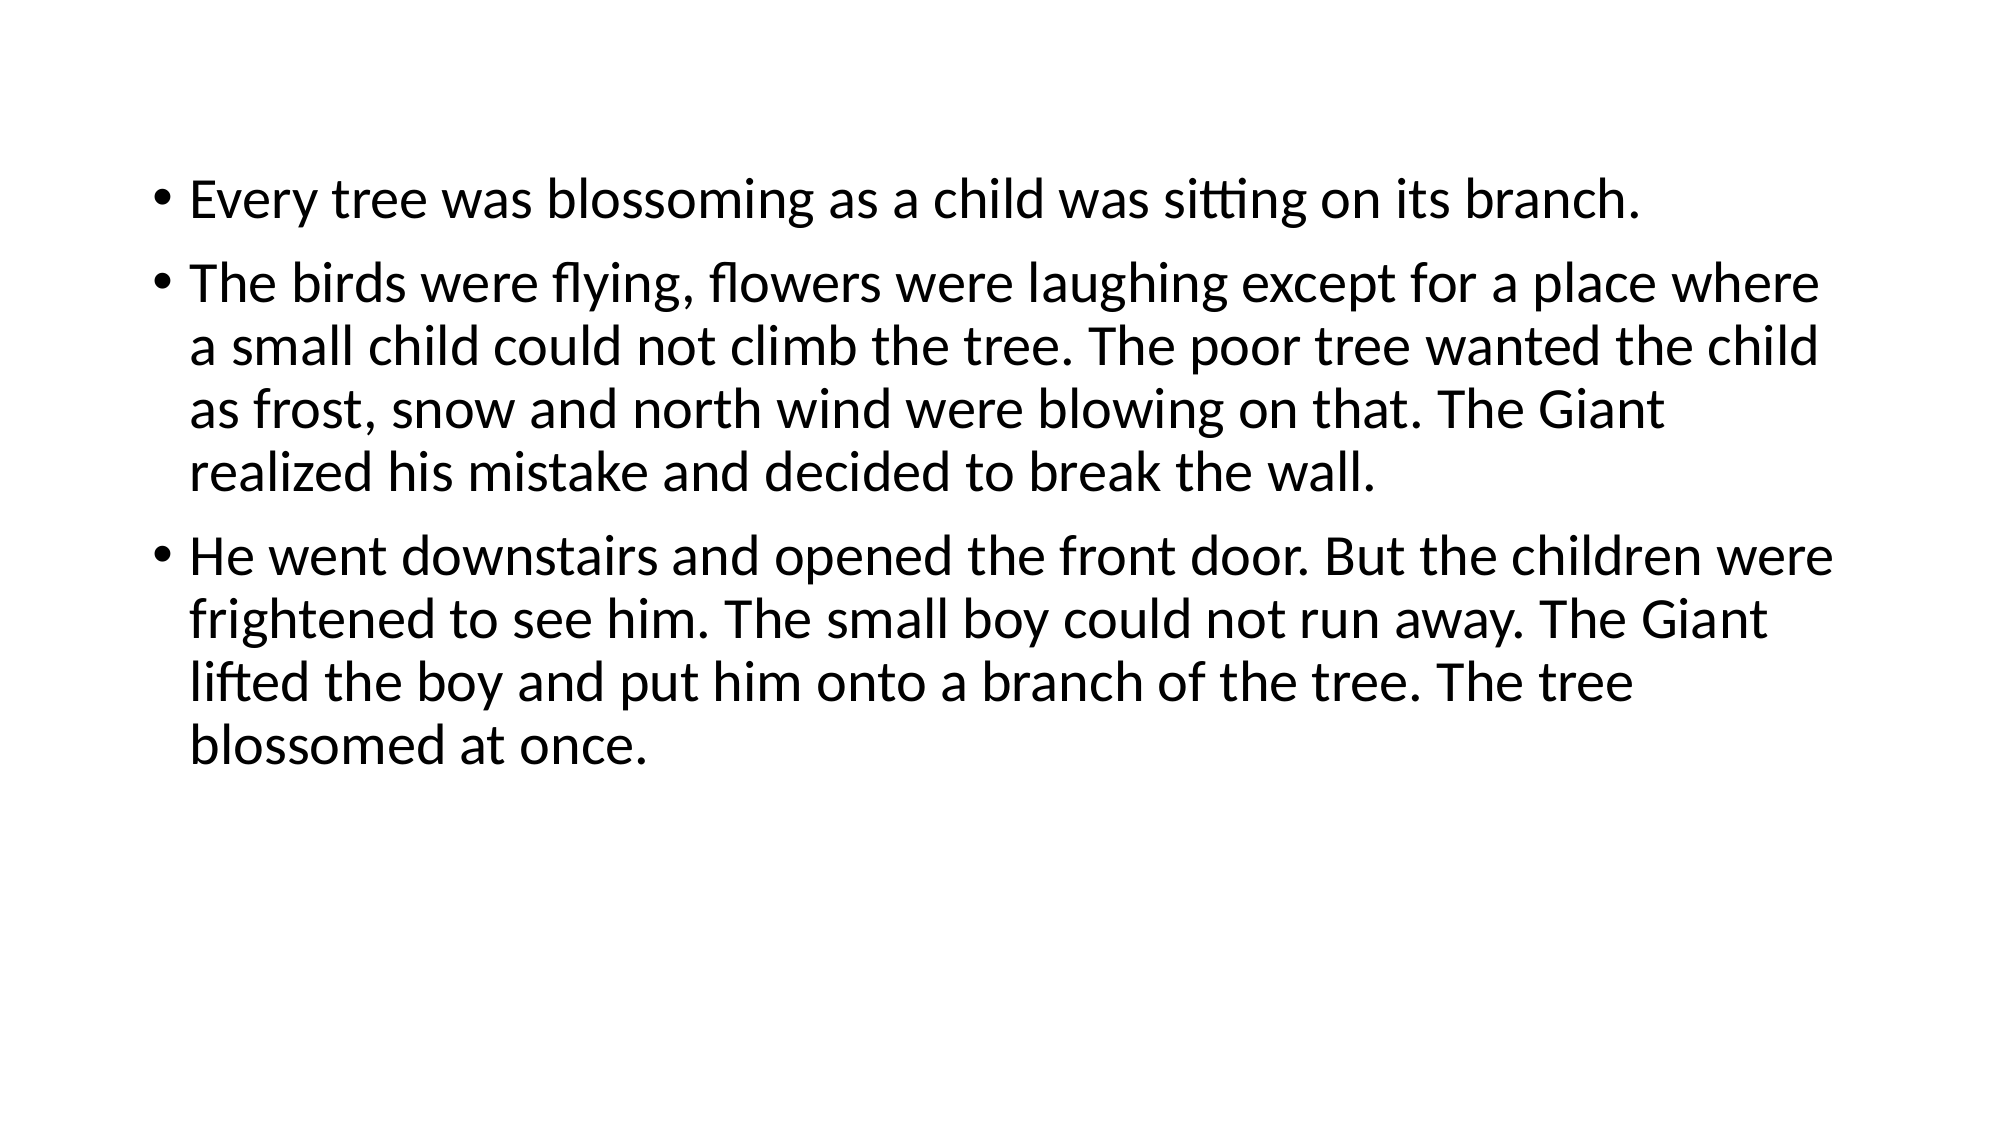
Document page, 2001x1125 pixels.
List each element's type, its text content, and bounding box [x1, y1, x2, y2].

list Every tree was blossoming as a child was sitting on its branch. The birds were flying, flowers were laughing except for a place where a small child could not climb the tree. The poor tree wanted the child as frost, snow and north wind were blowing on that. The Giant realized his mistake and decided to break the wall. He went downstairs and opened the front door. But the children were frightened to see him. The small boy could not run away. The Giant lifted the boy and put him onto a branch of the tree. The tree blossomed at once. [137, 161, 1863, 875]
